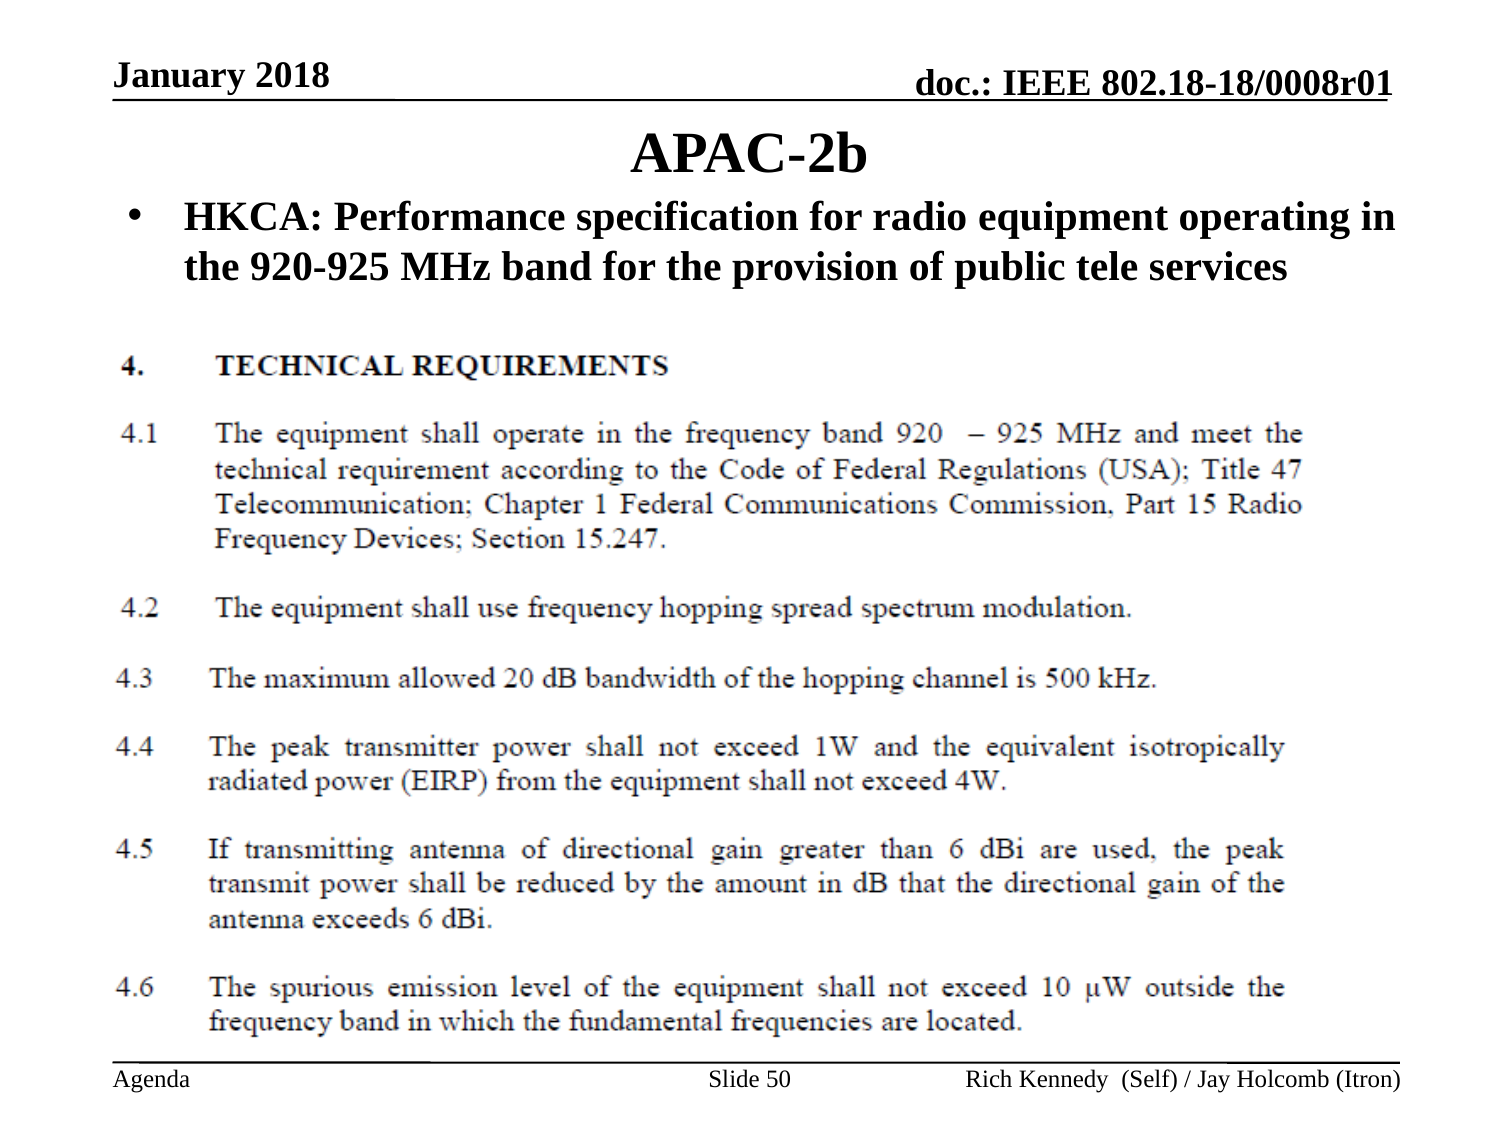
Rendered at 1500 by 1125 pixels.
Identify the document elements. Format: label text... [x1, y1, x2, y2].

slide_number Slide 50 [699, 1061, 800, 1123]
footer Rich Kennedy (Self) / Jay Holcomb (Itron) [878, 1061, 1402, 1093]
title APAC-2b [112, 98, 1388, 138]
picture [112, 346, 1313, 642]
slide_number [112, 49, 463, 95]
list HKCA: Performance specification for radio equipment operating in the 920-925 MHz band for the provision of public tele services [112, 138, 1451, 877]
picture [112, 657, 1301, 1048]
